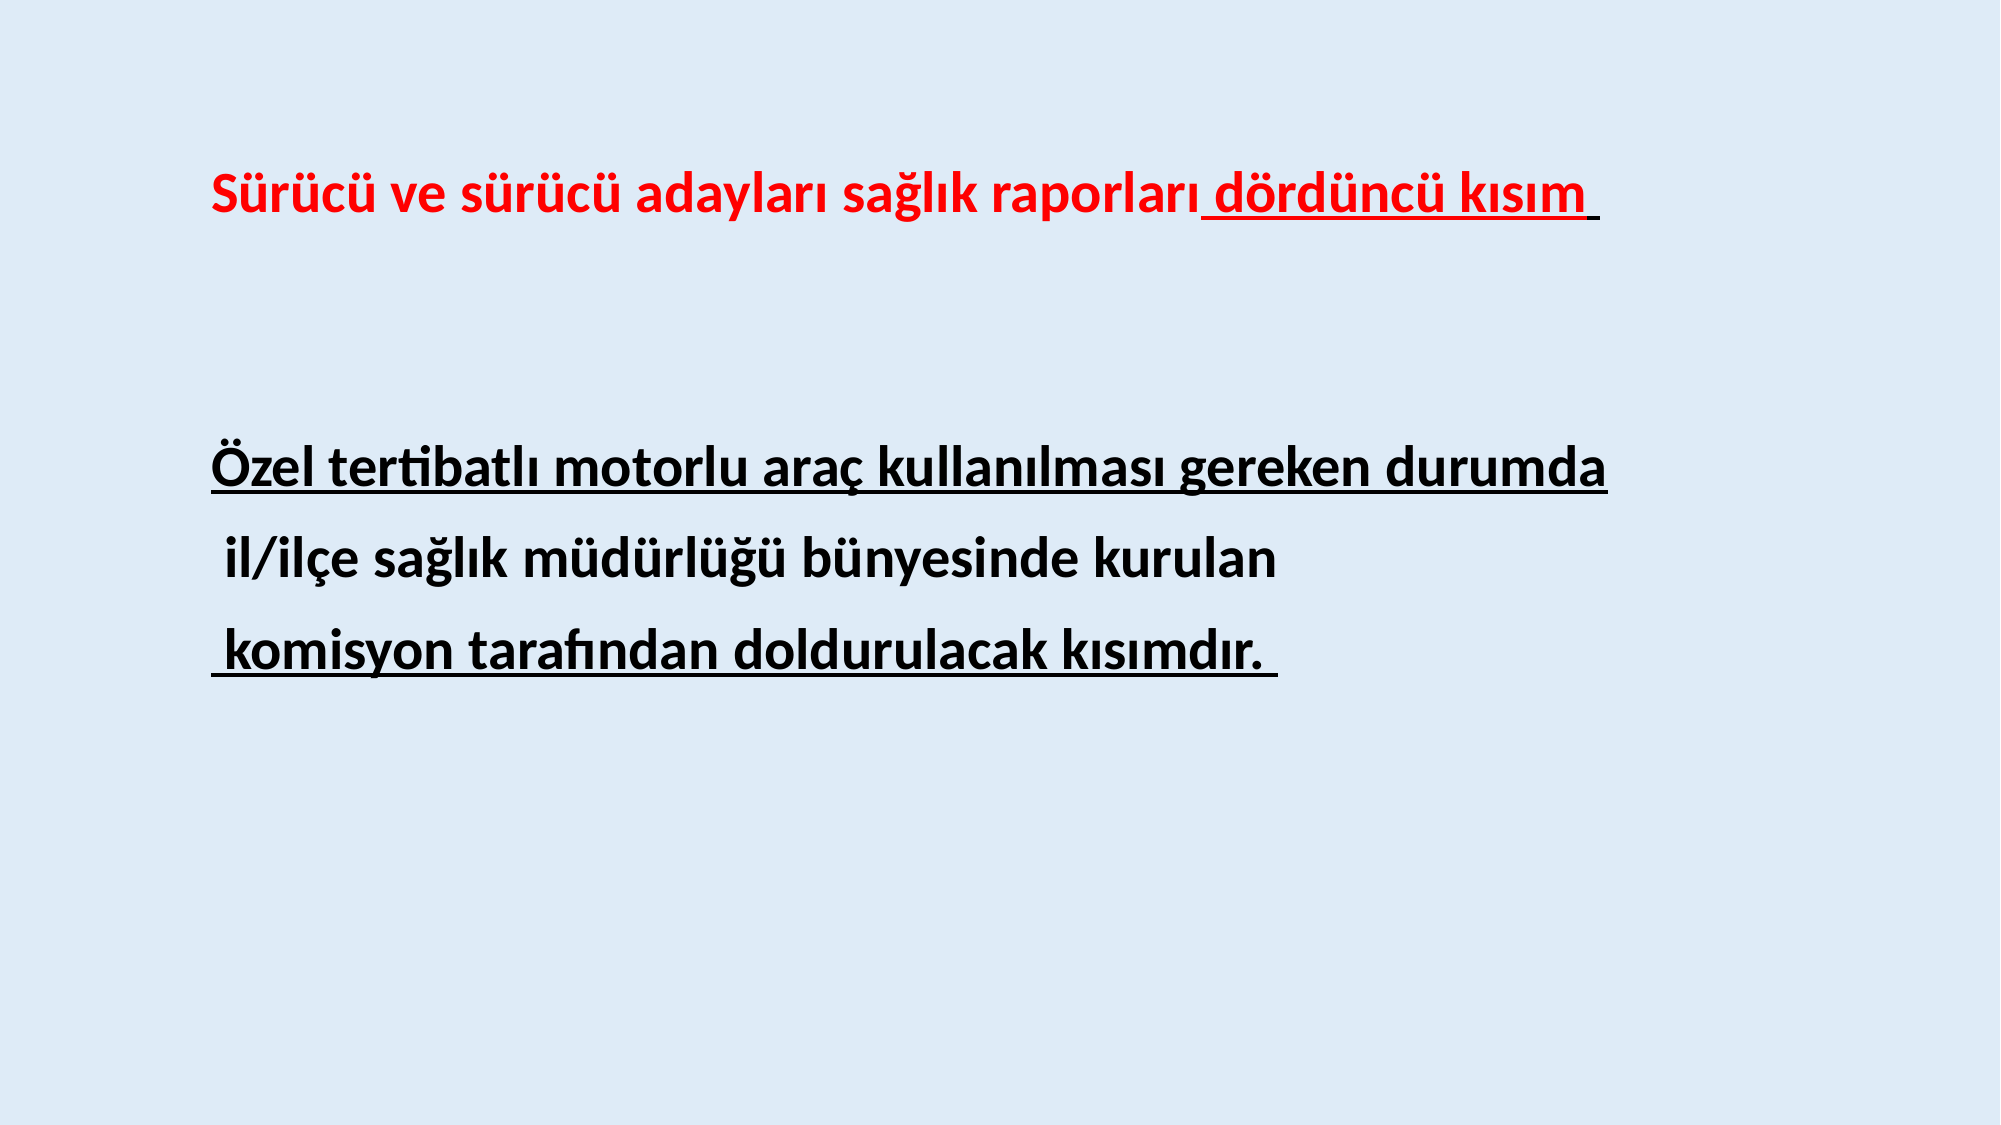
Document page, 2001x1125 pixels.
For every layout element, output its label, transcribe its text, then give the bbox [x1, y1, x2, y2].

text_box Sürücü ve sürücü adayları sağlık raporları dördüncü kısım Özel tertibatlı motorlu araç kullanılması gereken durumda il/ilçe sağlık müdürlüğü bünyesinde kurulan komisyon tarafından doldurulacak kısımdır. [196, 141, 1910, 689]
